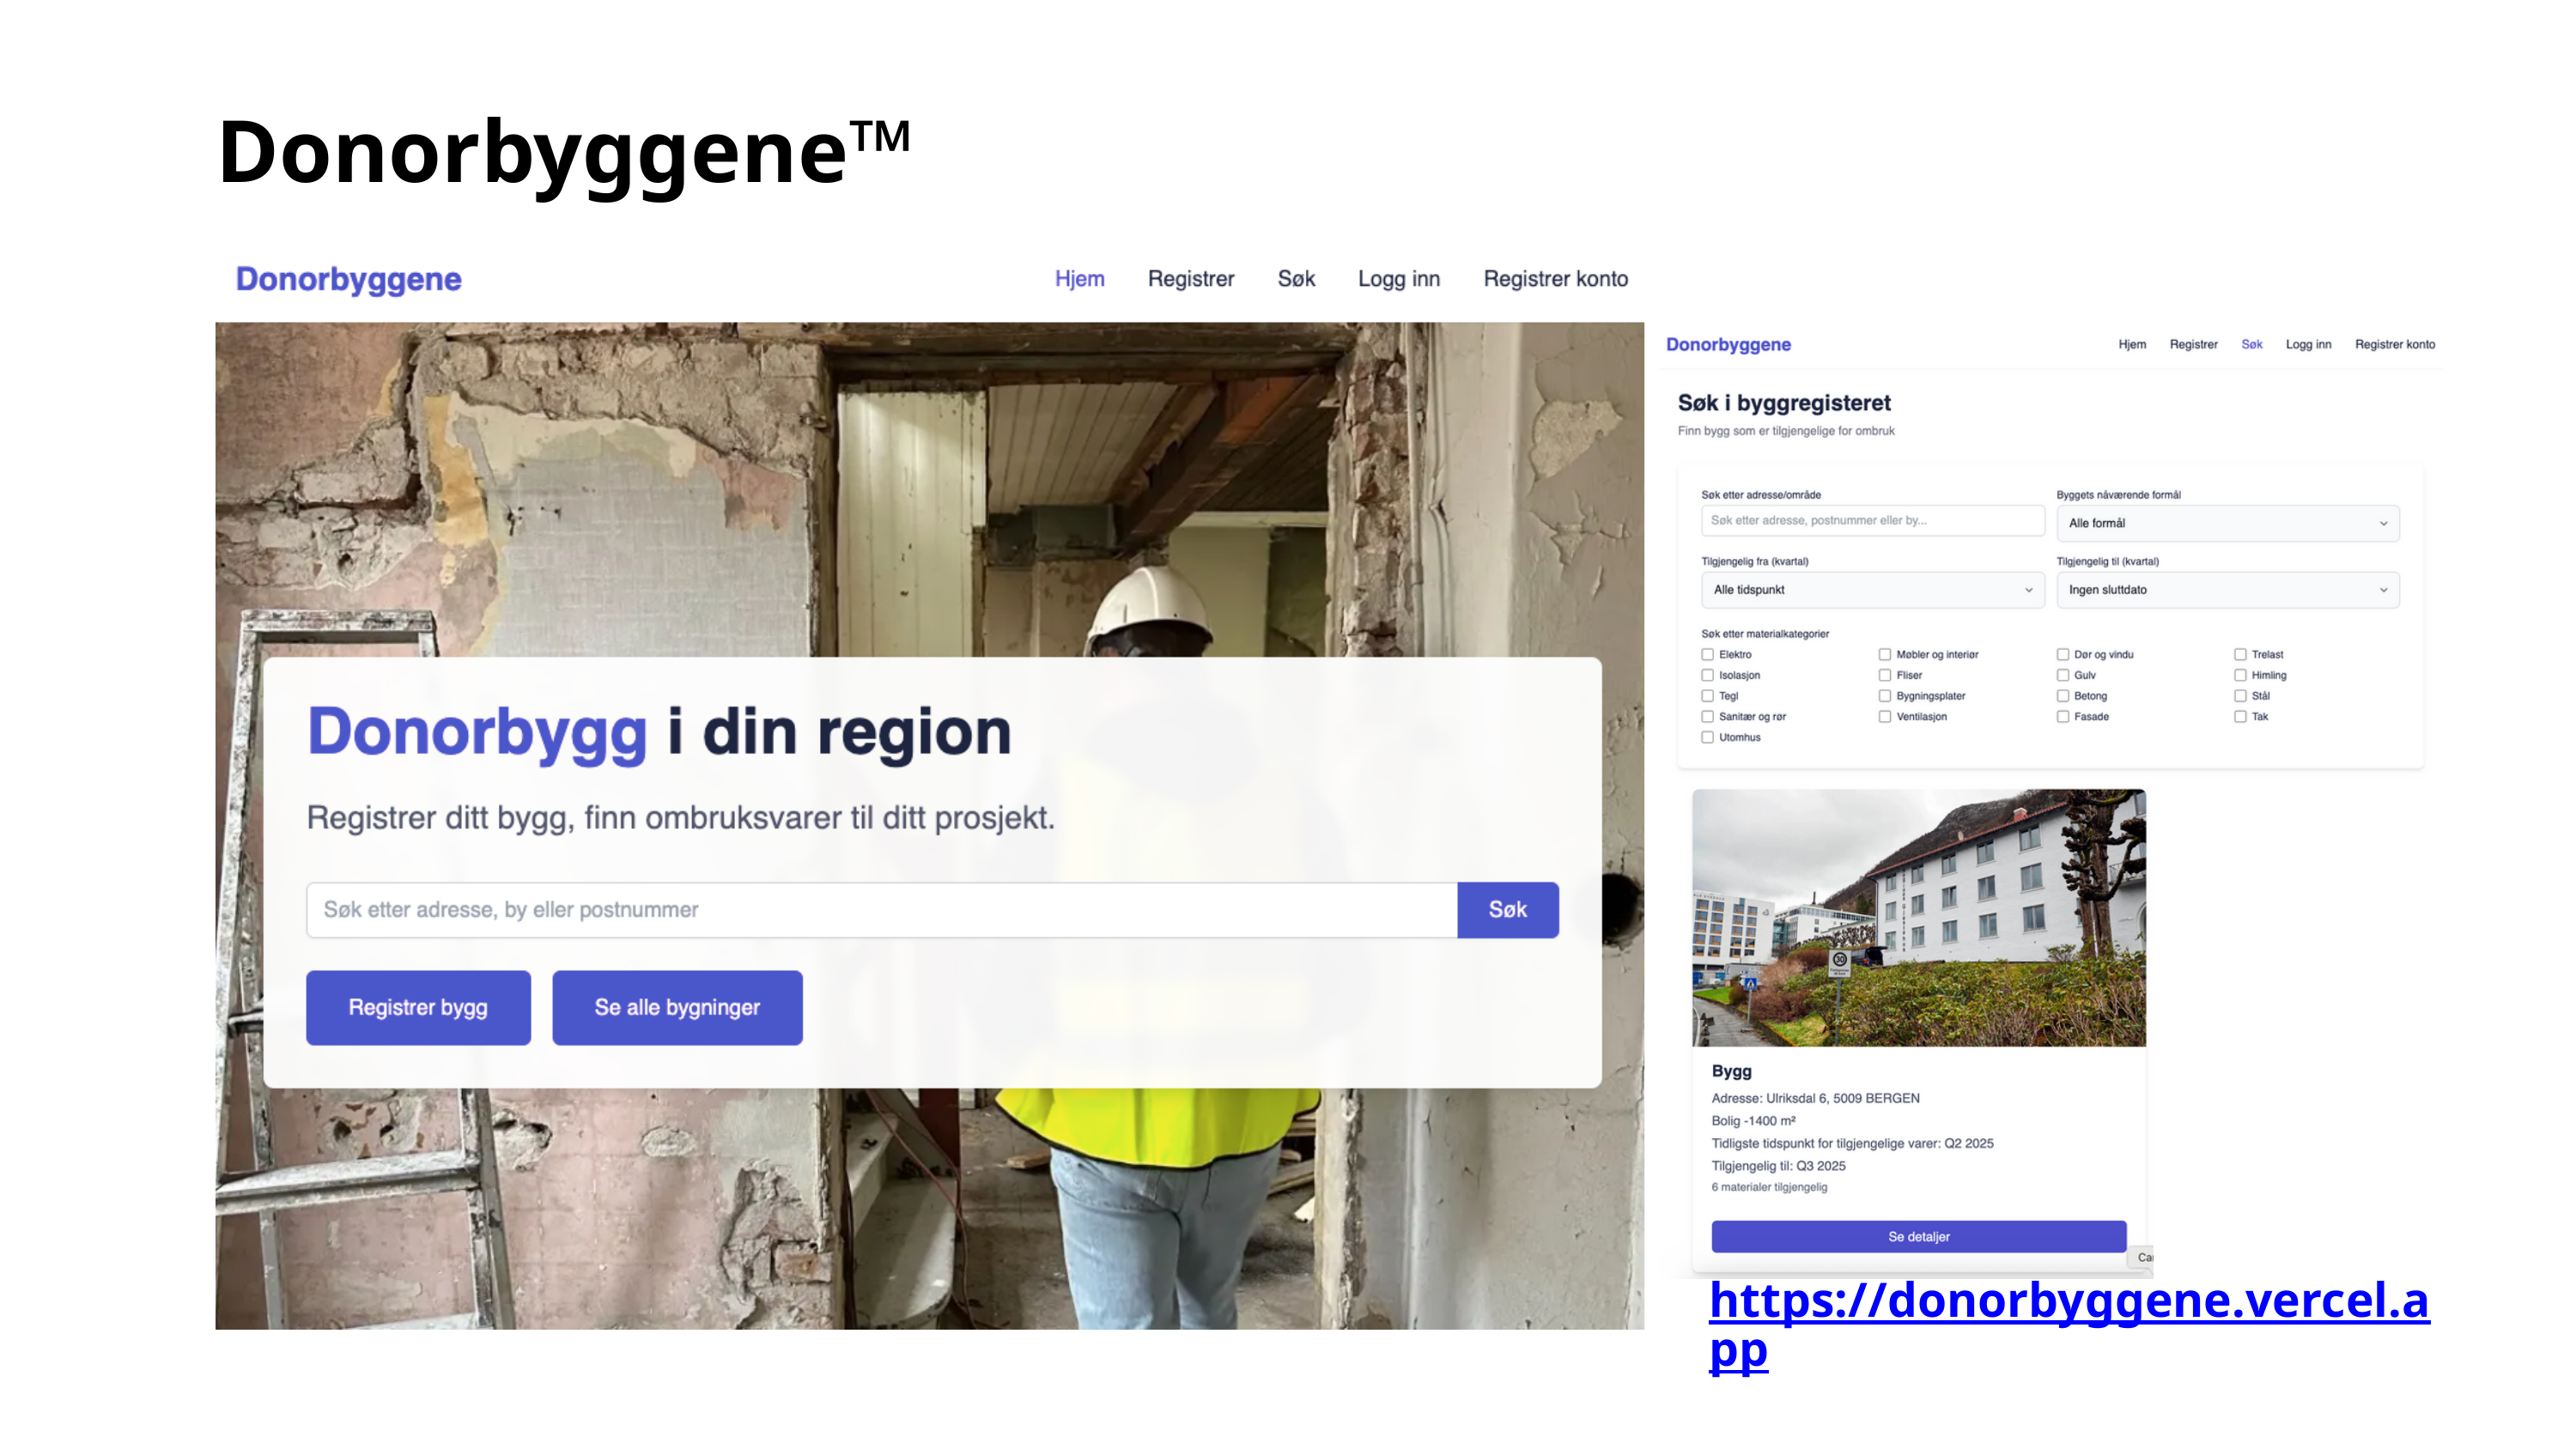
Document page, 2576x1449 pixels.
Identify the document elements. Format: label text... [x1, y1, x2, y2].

text_box [216, 239, 1645, 1330]
text_box [1659, 784, 2154, 1279]
text_box Donorbyggene™️ [216, 106, 2360, 200]
text_box https://donorbyggene.vercel.app [1709, 1267, 2445, 1335]
text_box [1659, 322, 2445, 785]
